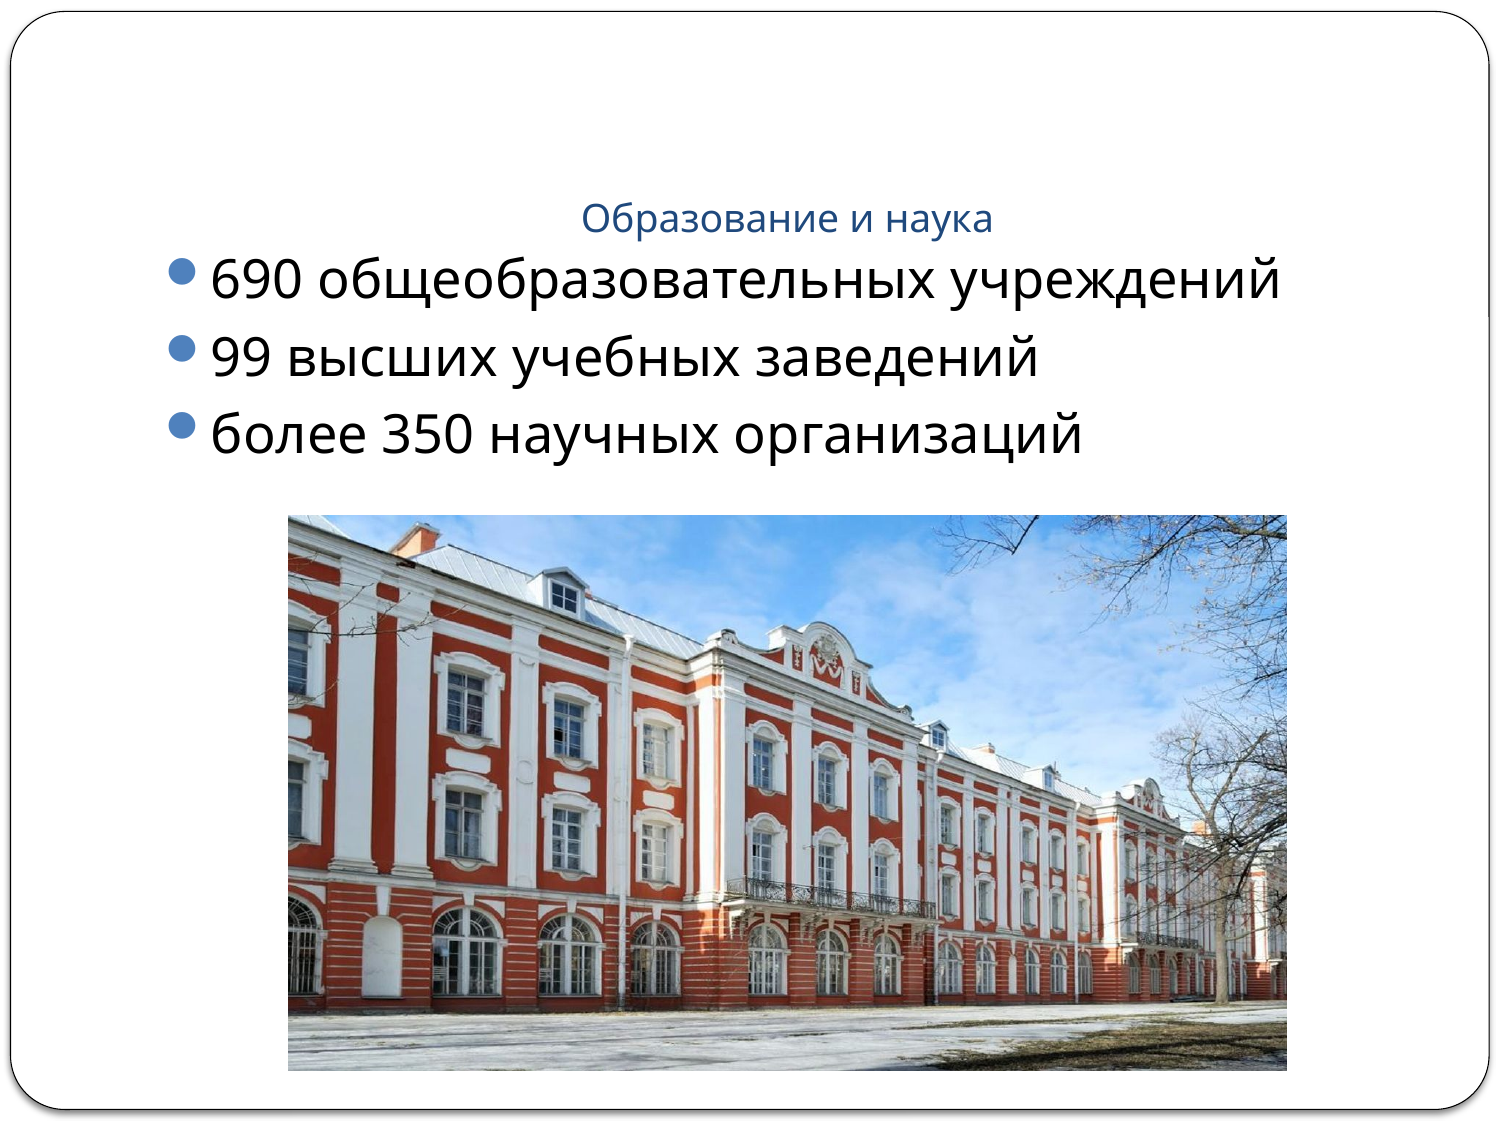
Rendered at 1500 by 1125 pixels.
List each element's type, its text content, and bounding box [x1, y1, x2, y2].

picture [288, 514, 1287, 1071]
title Образование и наука [150, 45, 1425, 237]
list 690 общеобразовательных учреждений 99 высших учебных заведений более 350 научных организаций [150, 237, 1425, 988]
